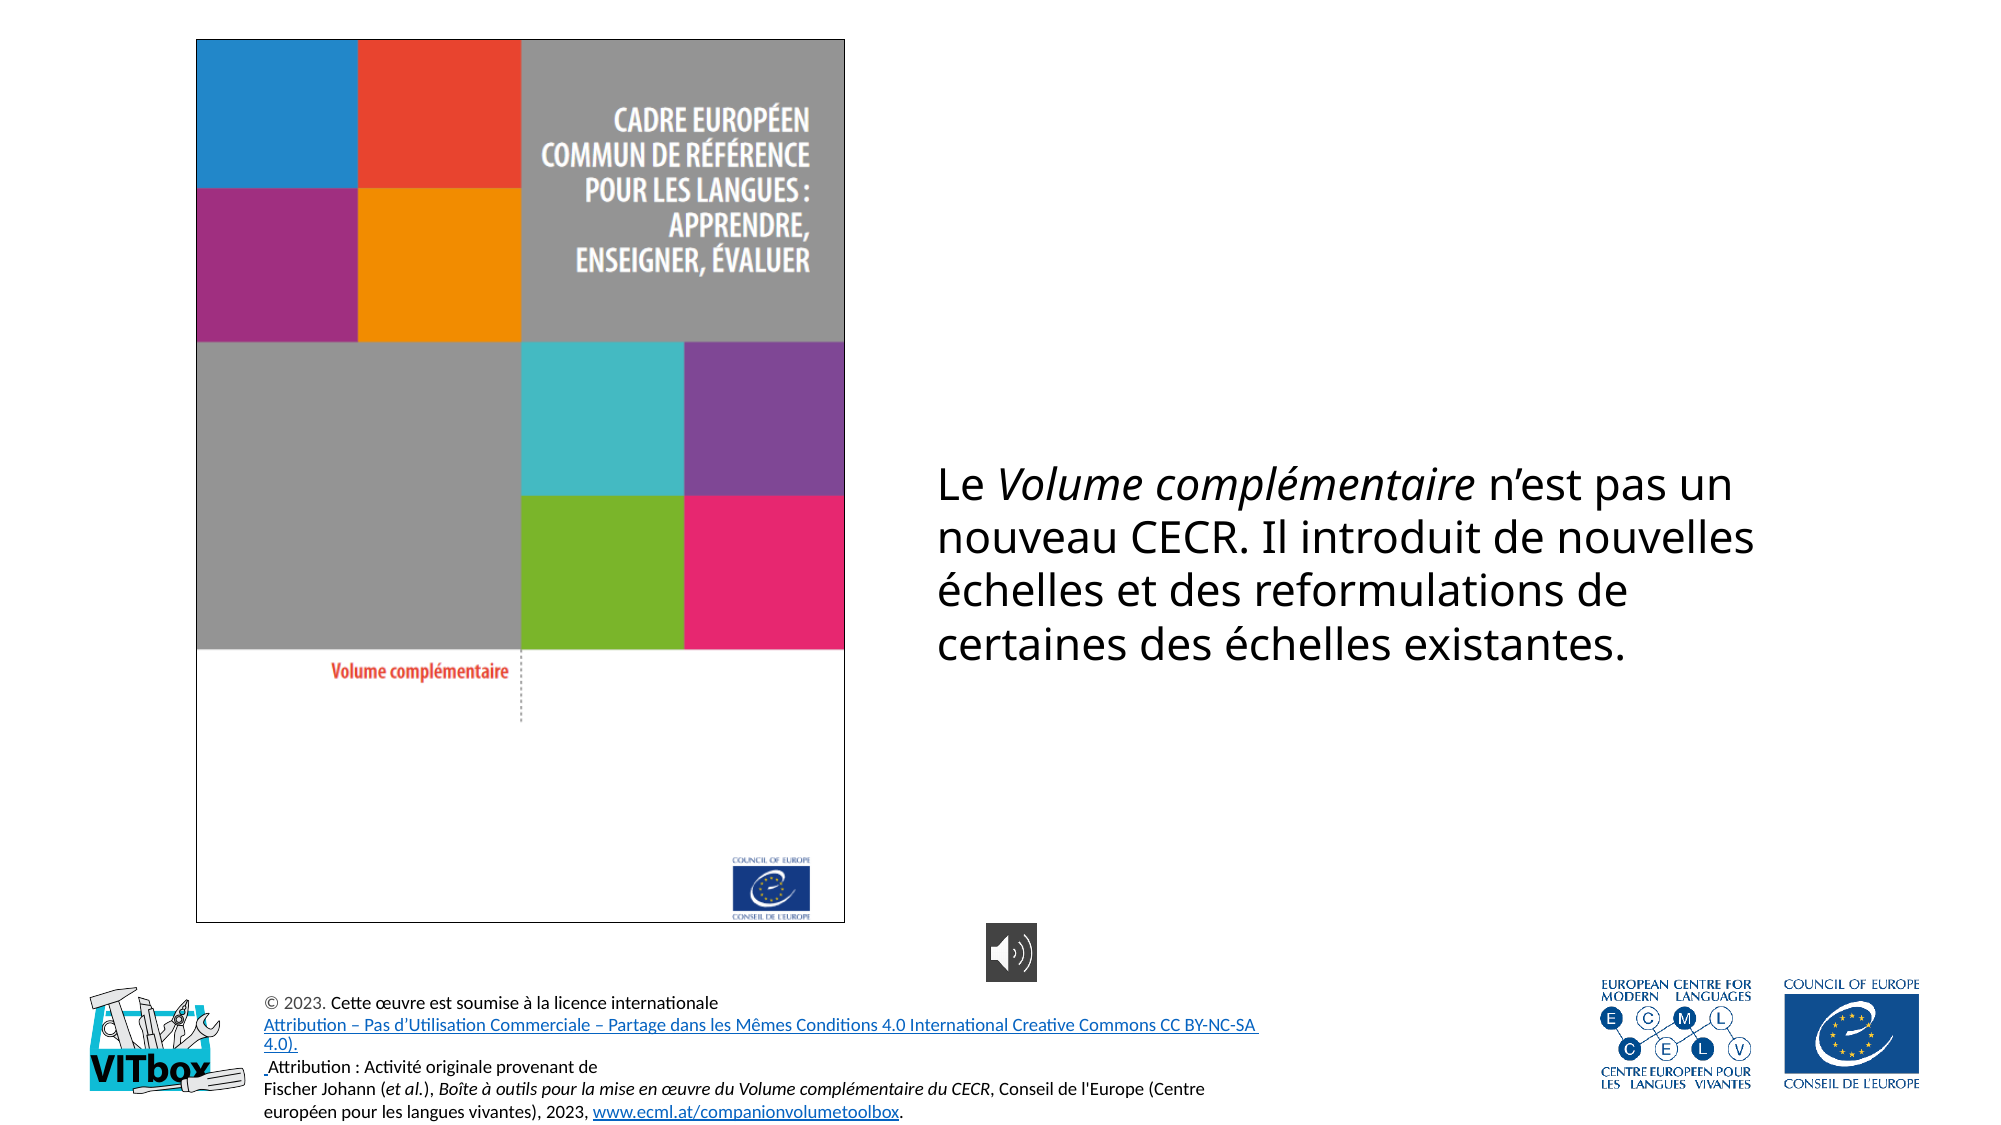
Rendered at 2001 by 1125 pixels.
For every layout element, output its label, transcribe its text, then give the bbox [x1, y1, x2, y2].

picture [1599, 978, 1921, 1089]
picture [80, 985, 249, 1095]
text_box Le Volume complémentaire n’est pas un nouveau CECR. Il introduit de nouvelles échelles et des reformulations de certaines des échelles existantes. [916, 335, 1804, 790]
picture [933, 861, 1037, 983]
picture [196, 39, 845, 923]
